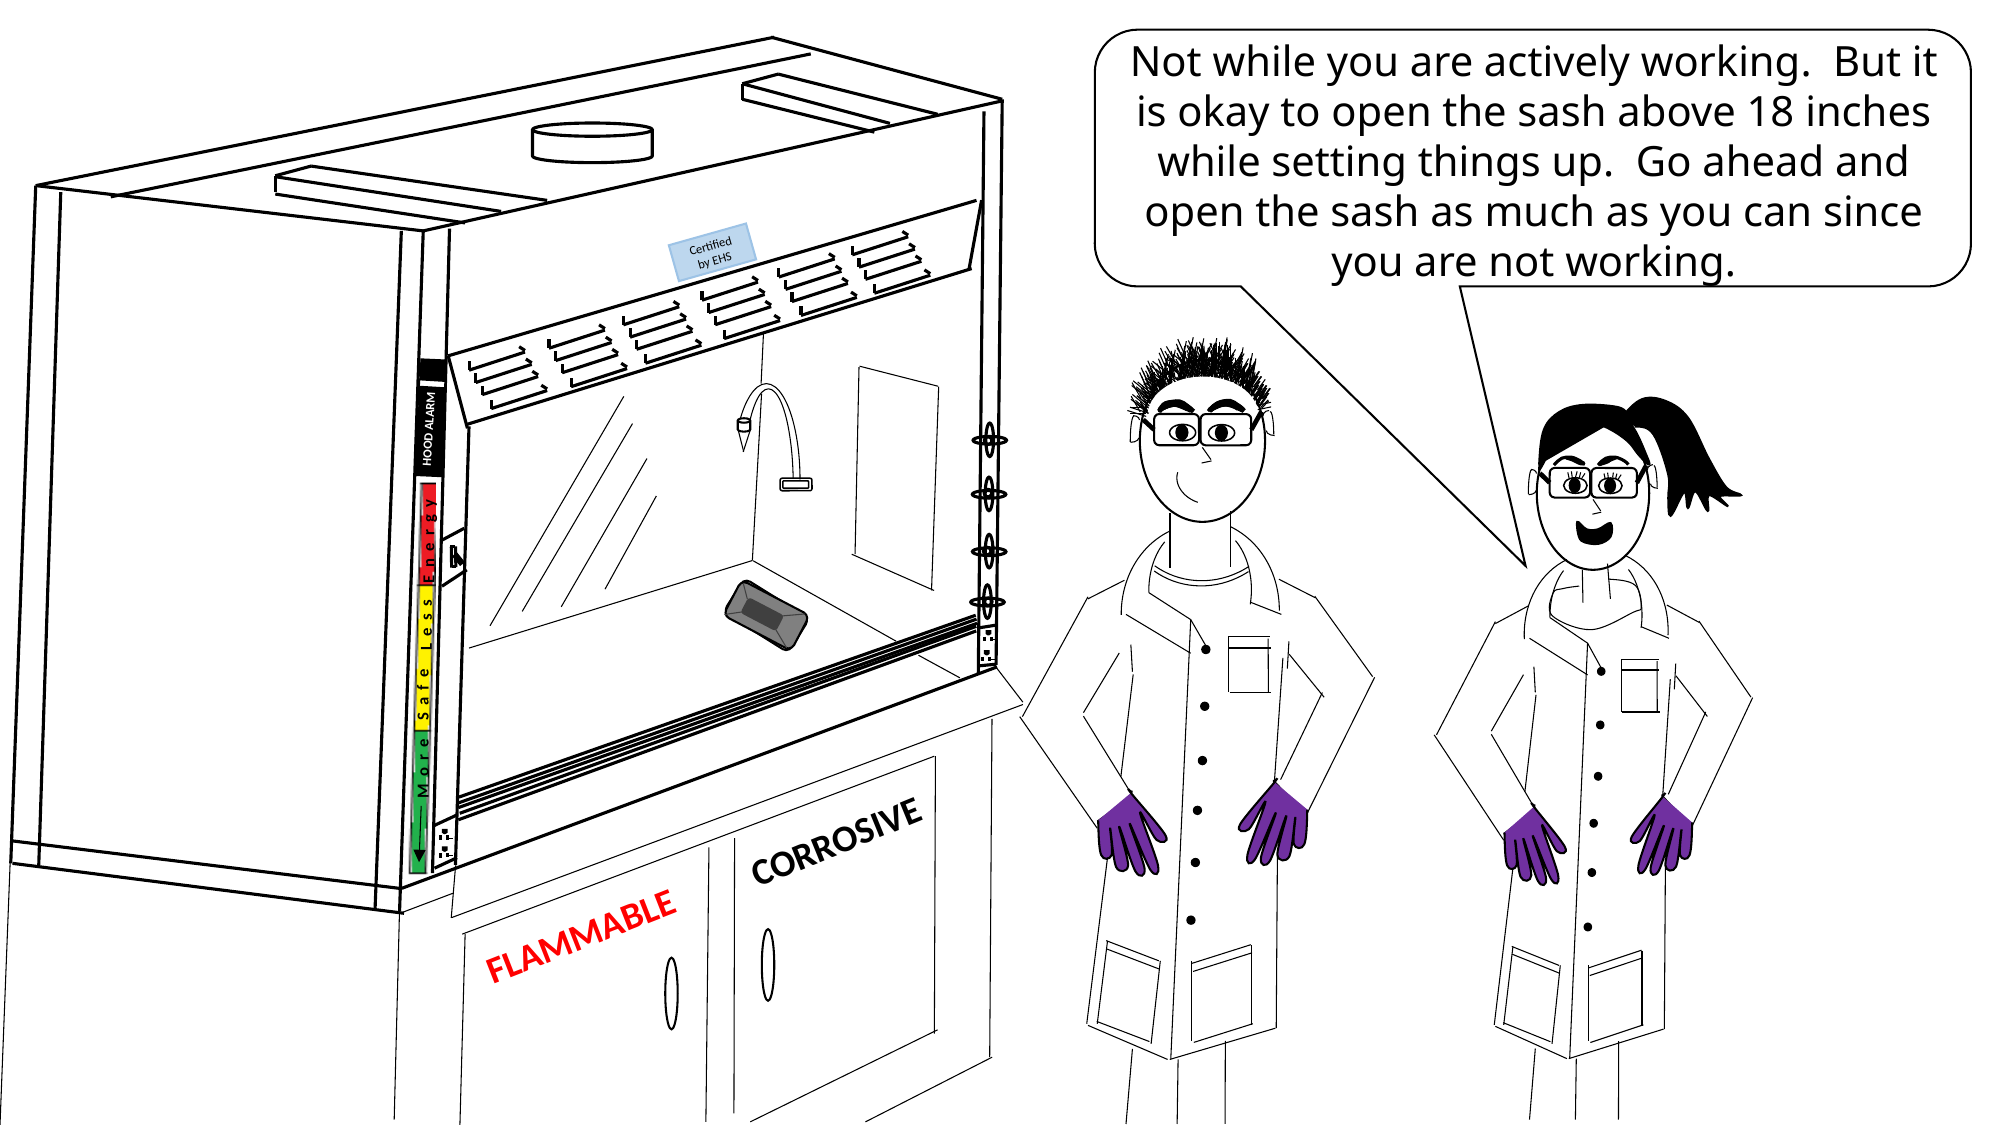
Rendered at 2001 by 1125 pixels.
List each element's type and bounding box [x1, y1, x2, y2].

picture [424, 472, 432, 666]
text_box [0, 27, 1972, 1125]
text_box [664, 956, 679, 1031]
